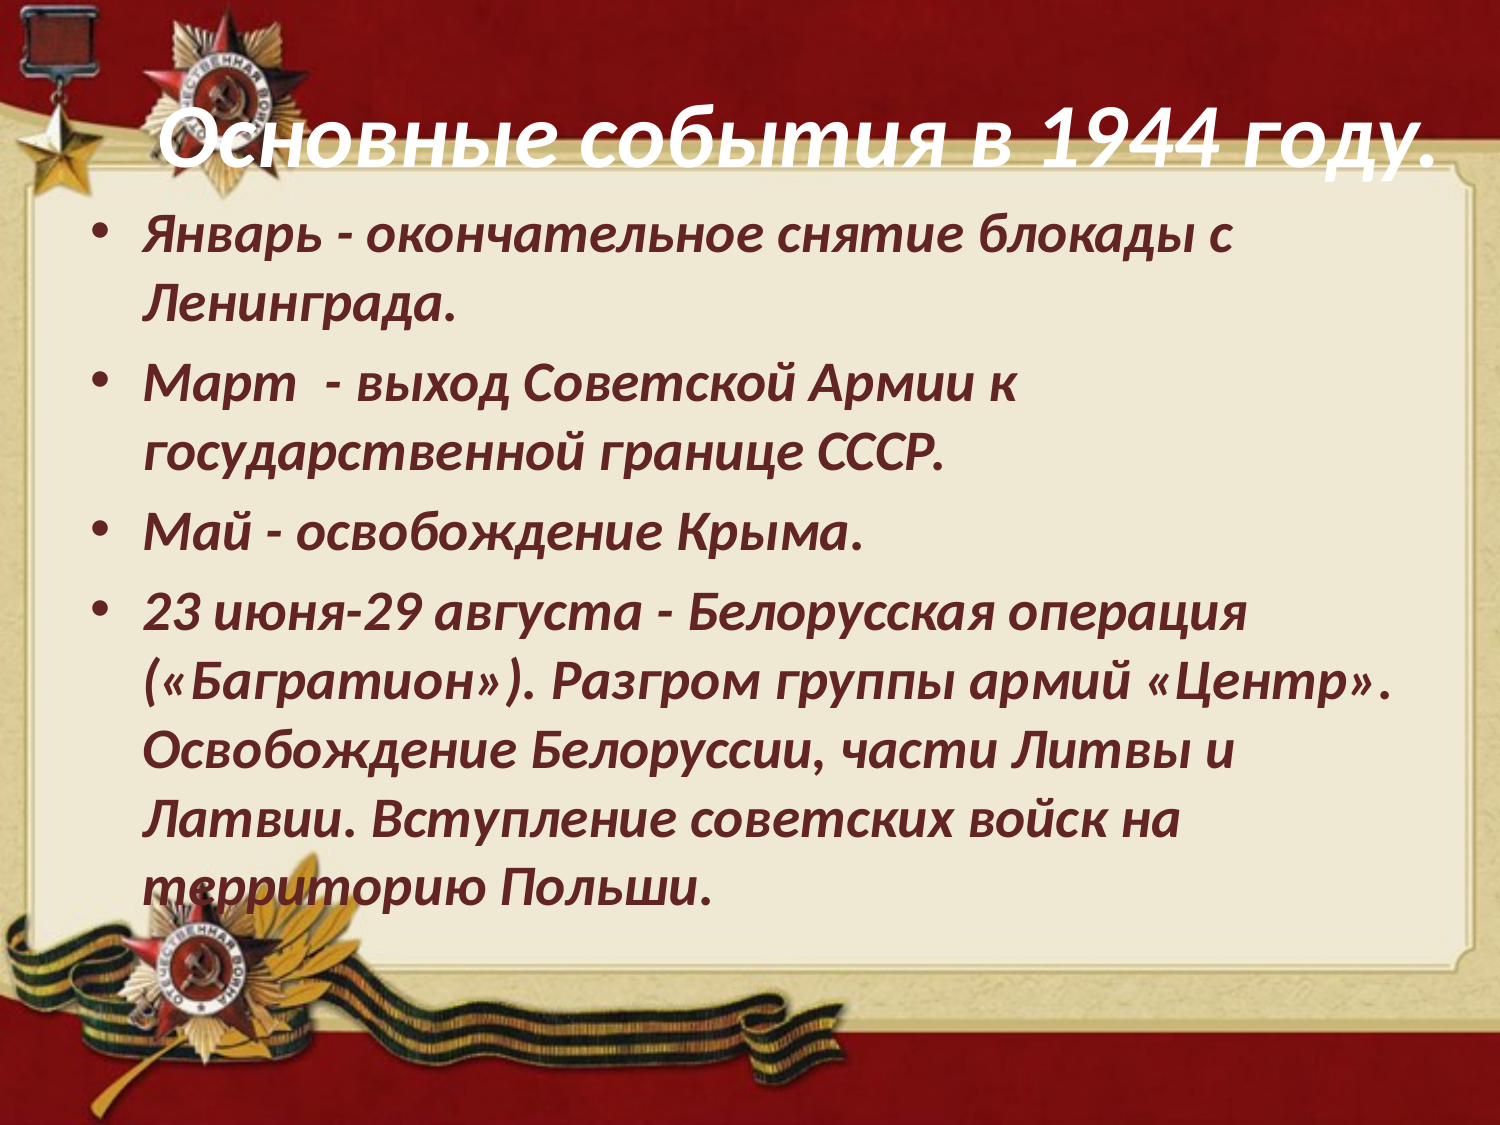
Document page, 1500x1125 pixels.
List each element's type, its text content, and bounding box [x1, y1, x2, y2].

picture [0, 0, 1500, 1125]
list Январь - окончательное снятие блокады с Ленинграда. Март - выход Советской Армии к государственной границе СССР. Май - освобождение Крыма. 23 июня-29 августа - Белорусская операция («Багратион»). Разгром группы армий «Центр». Освобождение Белоруссии, части Литвы и Латвии. Вступление советских войск на территорию Польши. [75, 187, 1425, 930]
title Основные события в 1944 году. [125, 37, 1475, 225]
